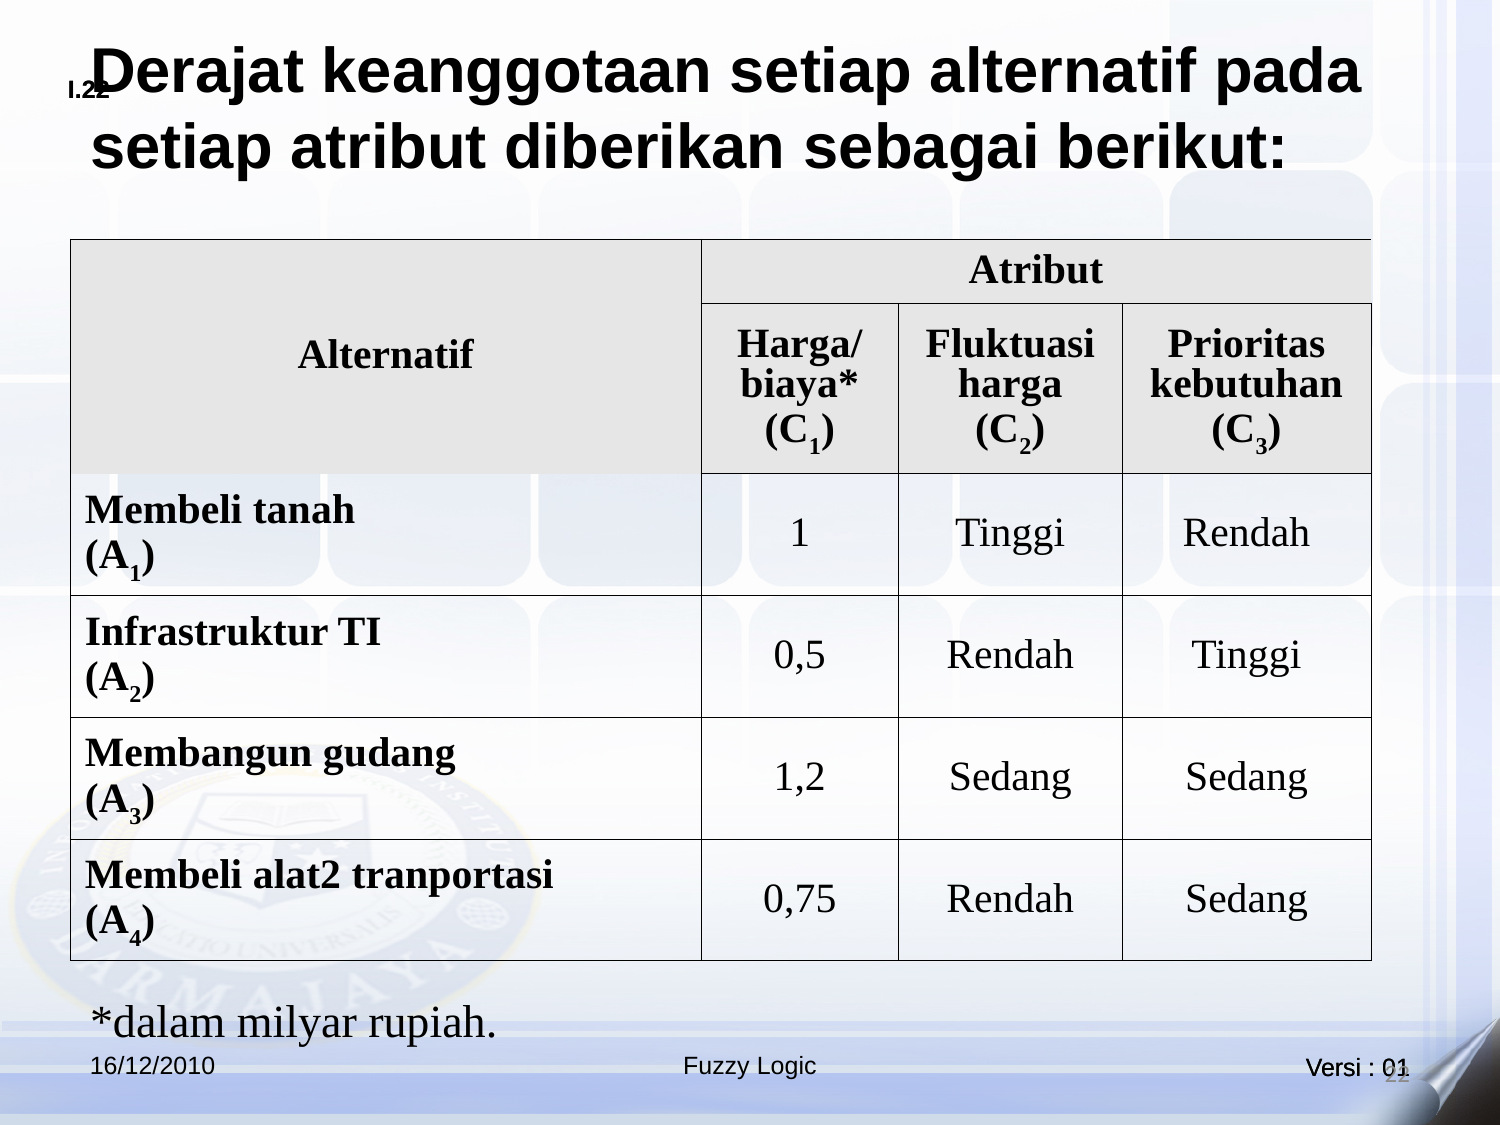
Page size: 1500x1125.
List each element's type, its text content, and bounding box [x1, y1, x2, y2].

picture [0, 0, 1500, 1125]
slide_number 22 [1074, 1042, 1425, 1103]
table_cell Infrastruktur TI (A2) [71, 596, 701, 717]
table_cell Rendah [899, 596, 1122, 717]
footer Fuzzy Logic [512, 1042, 988, 1103]
table_header Atribut [702, 240, 1371, 303]
table_cell Harga/ biaya* (C1) [702, 304, 898, 473]
table_cell Membangun gudang (A3) [71, 718, 701, 839]
table_cell 0,5 [702, 596, 898, 717]
table_cell Membeli tanah (A1) [71, 474, 701, 595]
table_header Alternatif [71, 240, 701, 474]
title Derajat keanggotaan setiap alternatif pada setiap atribut diberikan sebagai berikut: [75, 11, 1425, 200]
table_cell Rendah [899, 840, 1122, 960]
table_cell Sedang [1123, 718, 1371, 839]
table_cell 0,75 [702, 840, 898, 960]
table_cell Fluktuasi harga (C2) [899, 304, 1122, 473]
table_cell Membeli alat2 tranportasi (A4) [71, 840, 701, 960]
table_cell Tinggi [1123, 596, 1371, 717]
table_cell Rendah [1123, 474, 1371, 595]
table_cell Sedang [899, 718, 1122, 839]
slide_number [75, 1042, 425, 1103]
table_cell Prioritas kebutuhan (C3) [1123, 304, 1371, 473]
list *dalam milyar rupiah. [75, 984, 1425, 1055]
table_cell Tinggi [899, 474, 1122, 595]
table_cell 1,2 [702, 718, 898, 839]
table_cell Sedang [1123, 840, 1371, 960]
table_cell 1 [702, 474, 898, 595]
